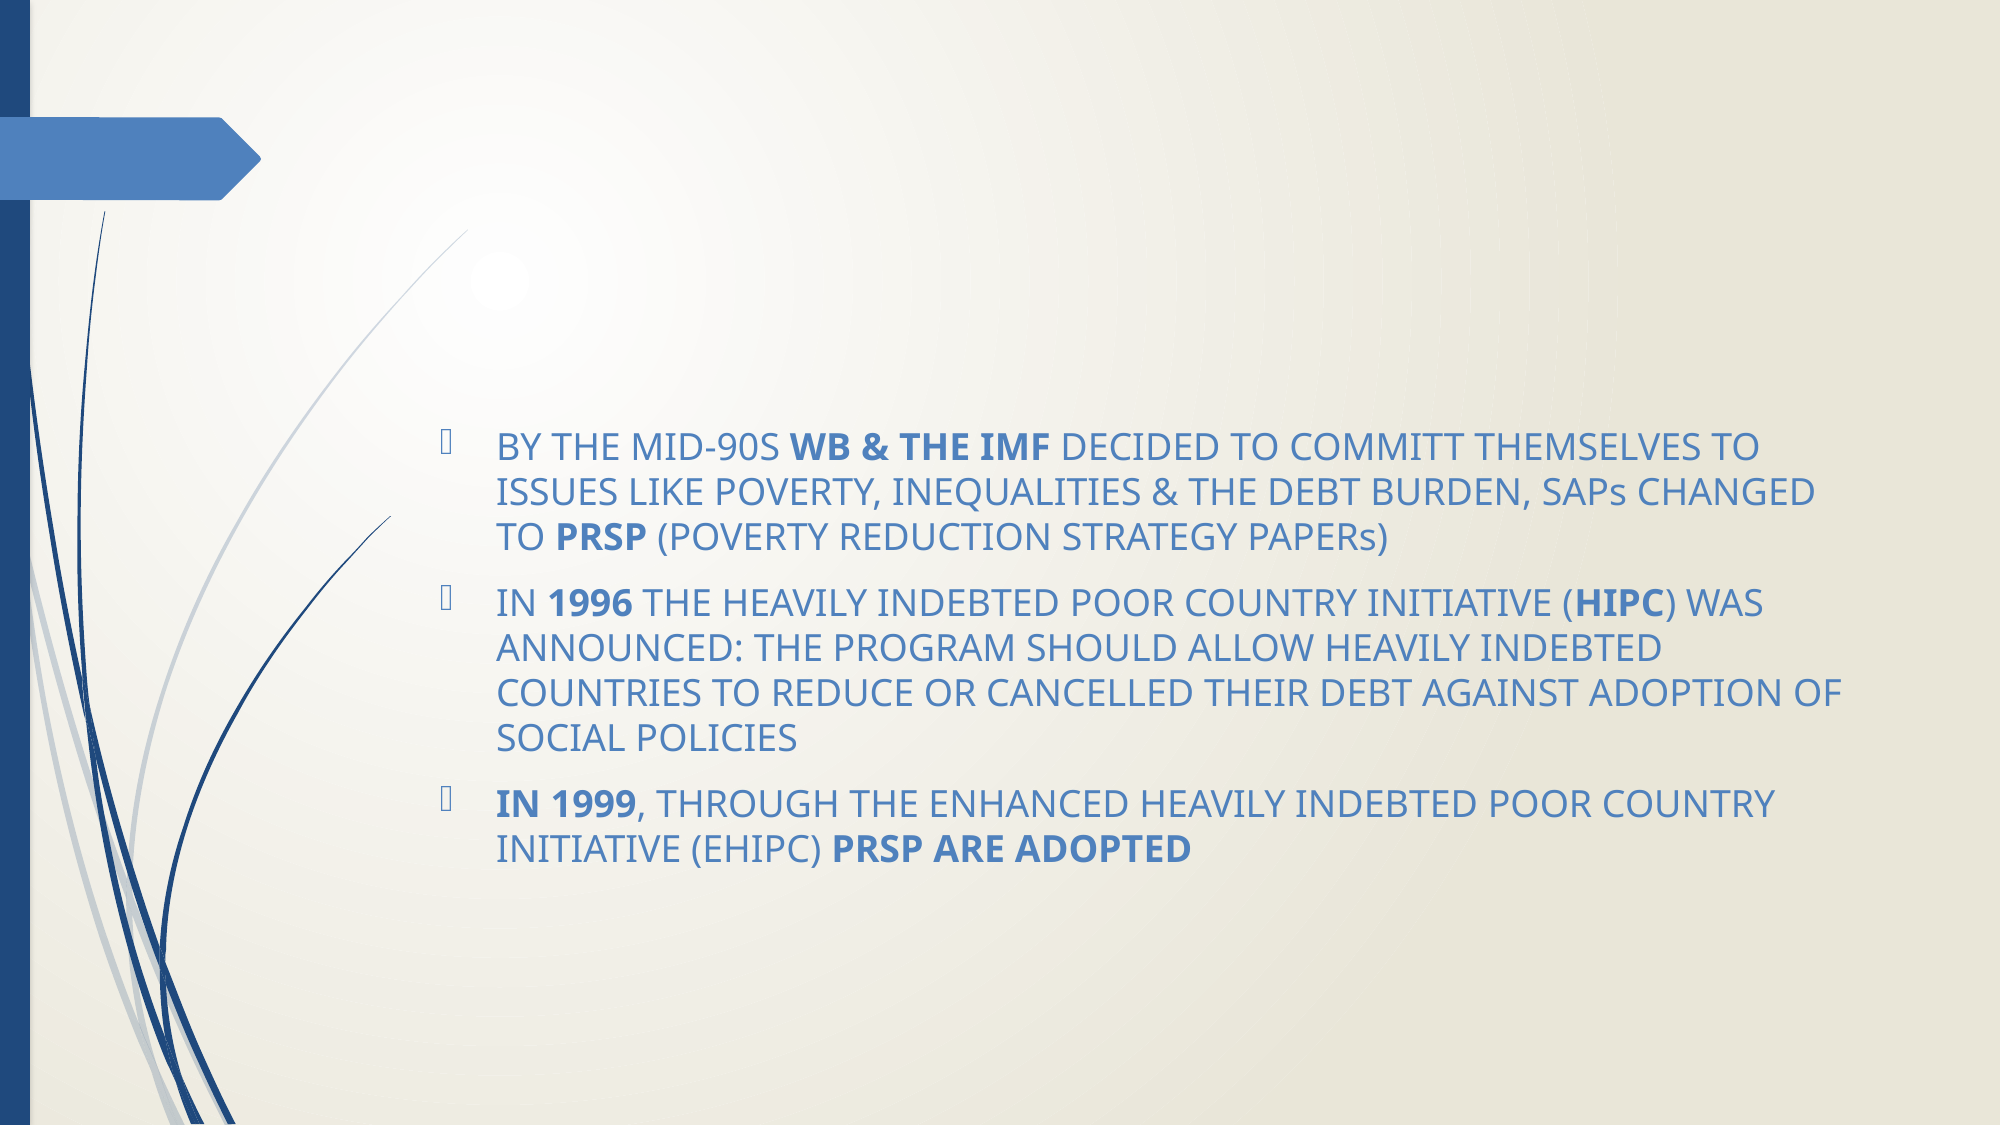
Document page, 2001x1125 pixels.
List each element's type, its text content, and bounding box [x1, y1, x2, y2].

list BY THE MID-90S WB & THE IMF DECIDED TO COMMITT THEMSELVES TO ISSUES LIKE POVERTY, INEQUALITIES & THE DEBT BURDEN, SAPs CHANGED TO PRSP (POVERTY REDUCTION STRATEGY PAPERs) IN 1996 THE HEAVILY INDEBTED POOR COUNTRY INITIATIVE (HIPC) WAS ANNOUNCED: THE PROGRAM SHOULD ALLOW HEAVILY INDEBTED COUNTRIES TO REDUCE OR CANCELLED THEIR DEBT AGAINST ADOPTION OF SOCIAL POLICIES IN 1999, THROUGH THE ENHANCED HEAVILY INDEBTED POOR COUNTRY INITIATIVE (EHIPC) PRSP ARE ADOPTED [424, 350, 1888, 970]
